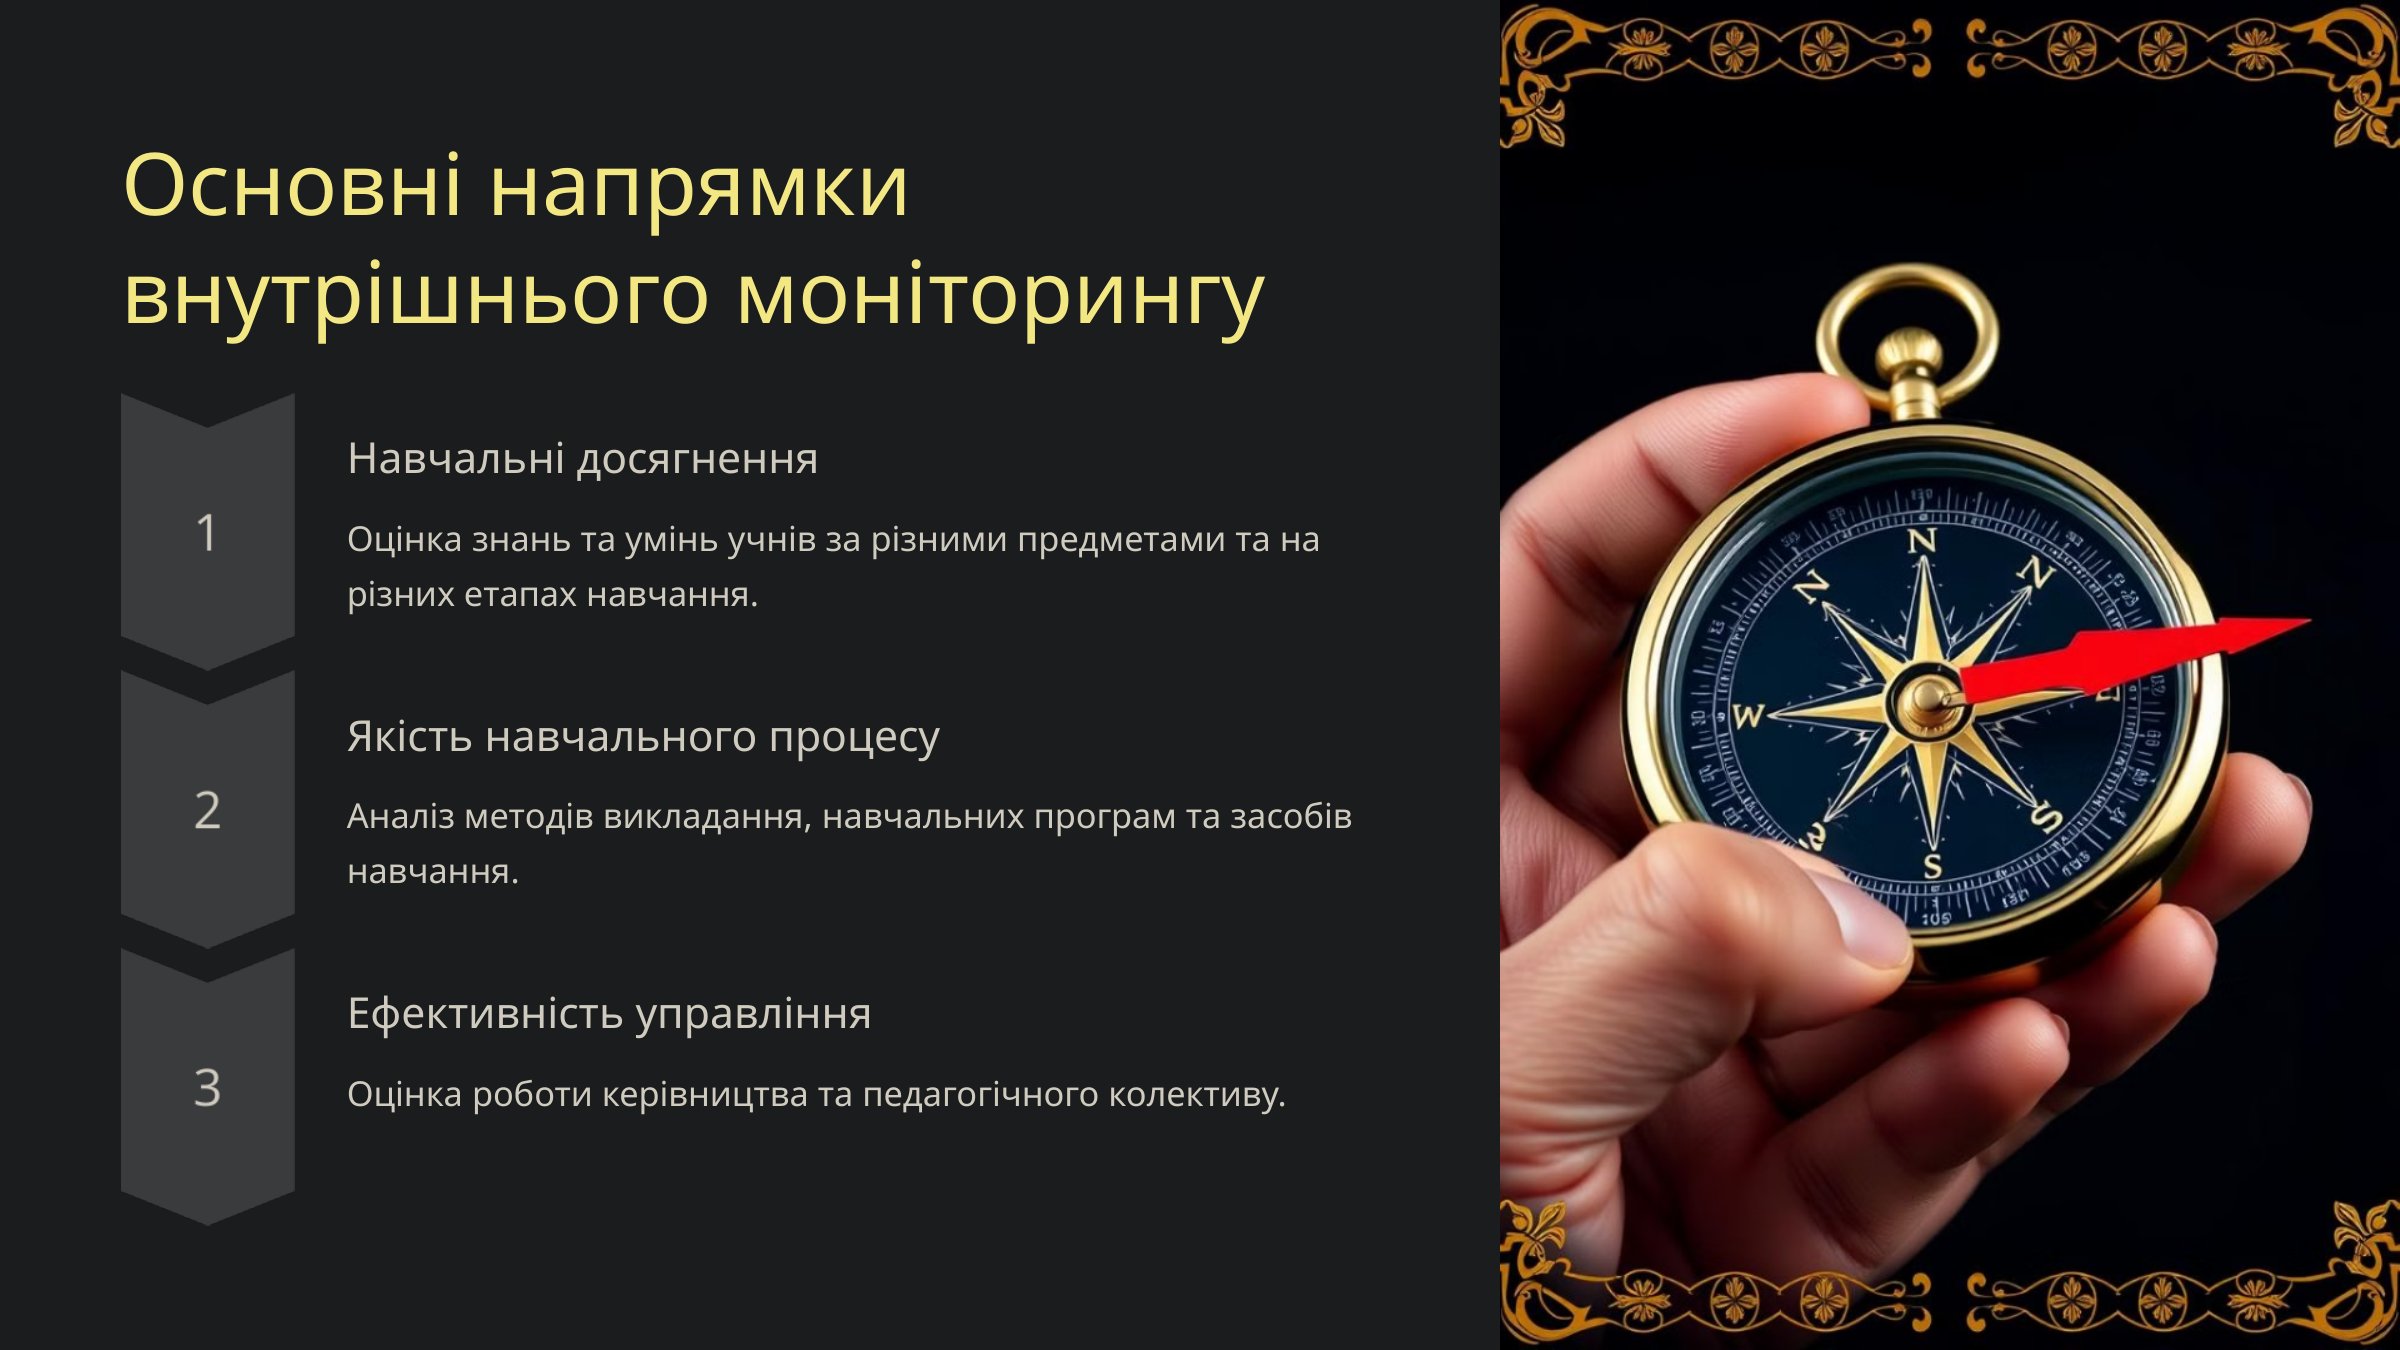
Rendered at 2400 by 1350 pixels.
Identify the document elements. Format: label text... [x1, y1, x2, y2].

picture [1499, 0, 2400, 1350]
text_box Навчальні досягнення [346, 427, 838, 482]
text_box Оцінка знань та умінь учнів за різними предметами та на різних етапах навчання. [346, 502, 1379, 614]
picture [121, 393, 295, 1226]
text_box Оцінка роботи керівництва та педагогічного колективу. [346, 1057, 1379, 1114]
text_box Ефективність управління [346, 982, 905, 1037]
text_box Аналіз методів викладання, навчальних програм та засобів навчання. [346, 780, 1379, 892]
text_box Основні напрямки внутрішнього моніторингу [121, 124, 1379, 341]
text_box Якість навчального процесу [346, 705, 967, 760]
